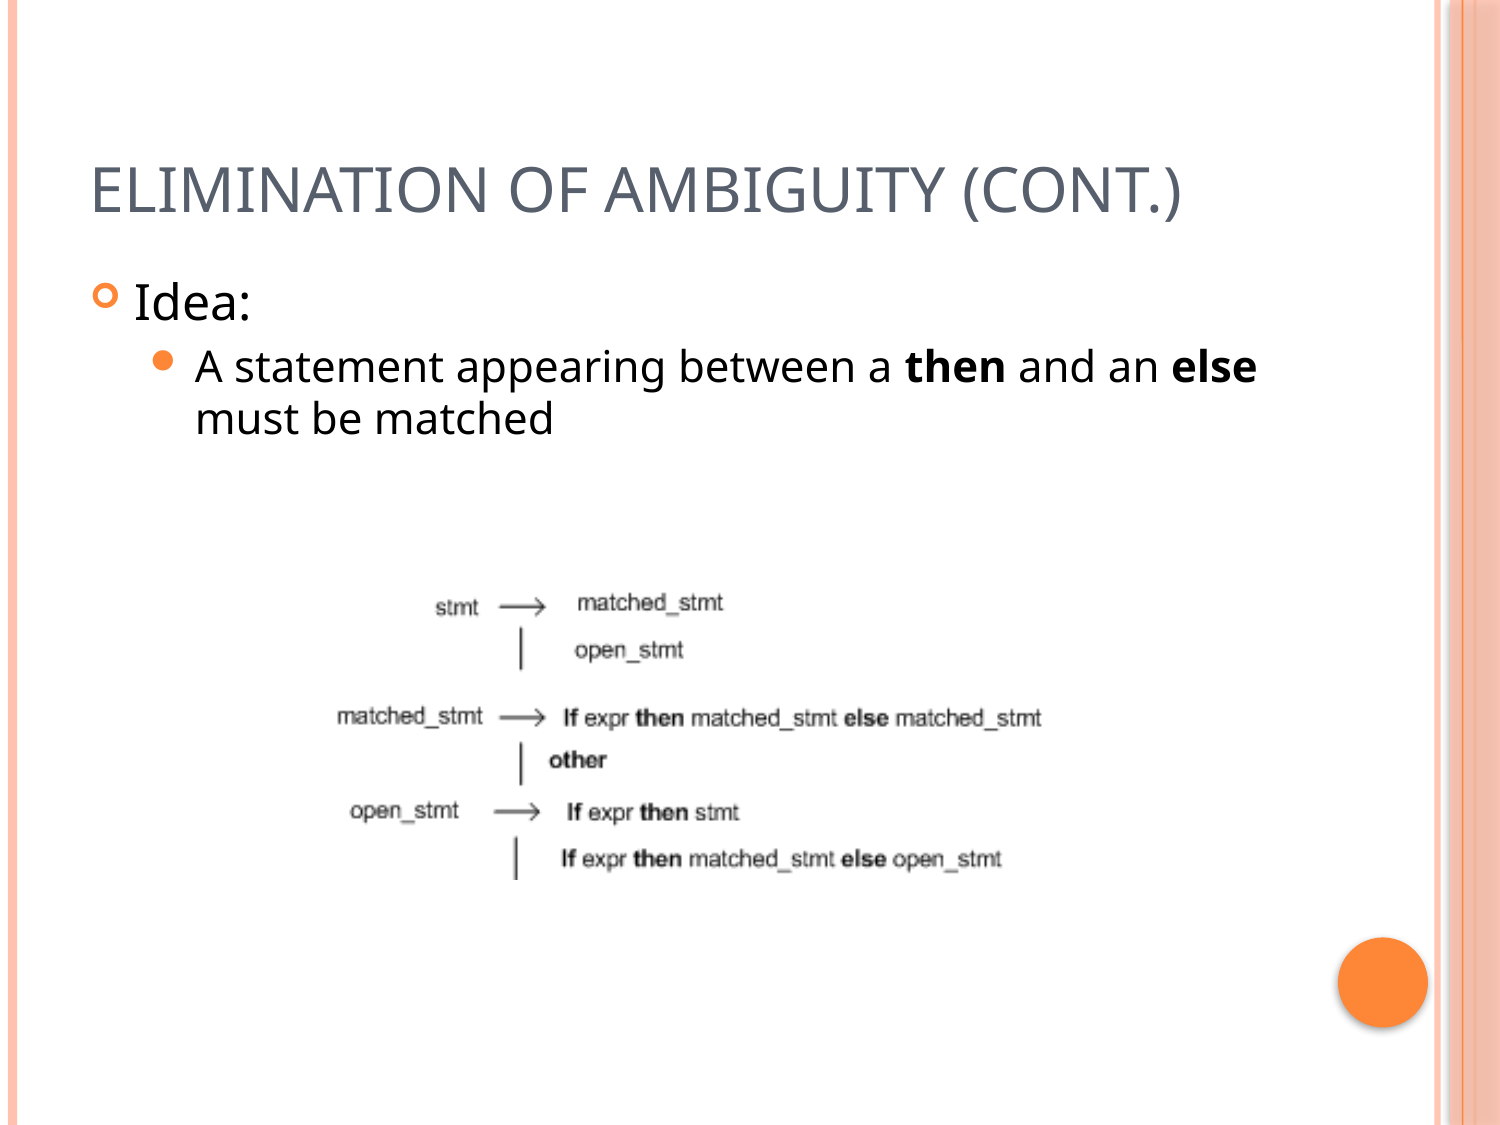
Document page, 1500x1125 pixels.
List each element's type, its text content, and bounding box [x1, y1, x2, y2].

picture [336, 586, 1045, 881]
title Elimination of ambiguity (cont.) [75, 45, 1300, 233]
list Idea: A statement appearing between a then and an else must be matched [75, 262, 1300, 1062]
